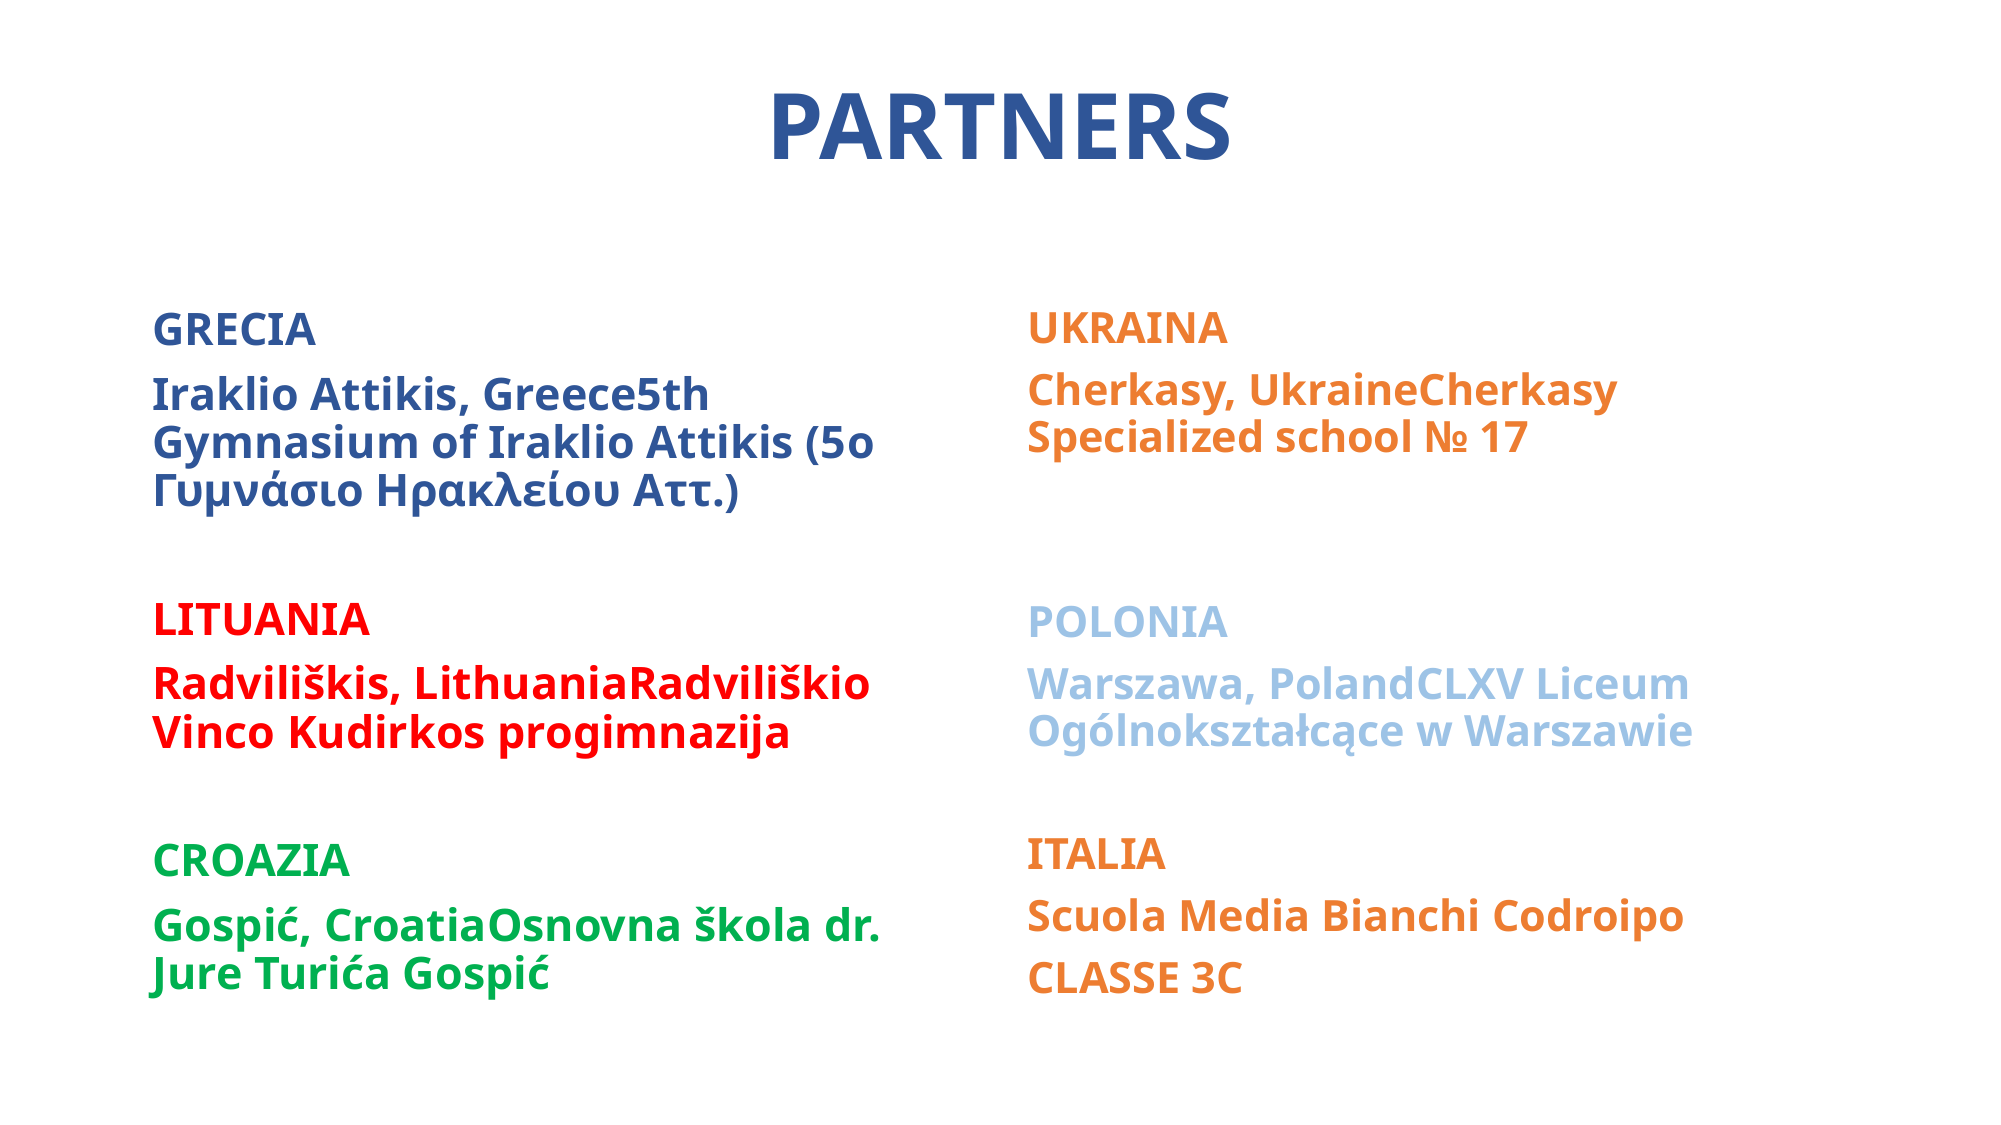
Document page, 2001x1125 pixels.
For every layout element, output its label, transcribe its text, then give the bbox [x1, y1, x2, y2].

title PARTNERS [137, 21, 1863, 239]
list UKRAINA Cherkasy, UkraineCherkasy Specialized school № 17 POLONIA Warszawa, PolandCLXV Liceum Ogólnokształcące w Warszawie ITALIA Scuola Media Bianchi Codroipo CLASSE 3C [1012, 299, 1863, 1014]
list GRECIA Iraklio Attikis, Greece5th Gymnasium of Iraklio Attikis (5ο Γυμνάσιο Ηρακλείου Αττ.) LITUANIA Radviliškis, LithuaniaRadviliškio Vinco Kudirkos progimnazija CROAZIA Gospić, CroatiaOsnovna škola dr. Jure Turića Gospić [137, 299, 988, 1014]
